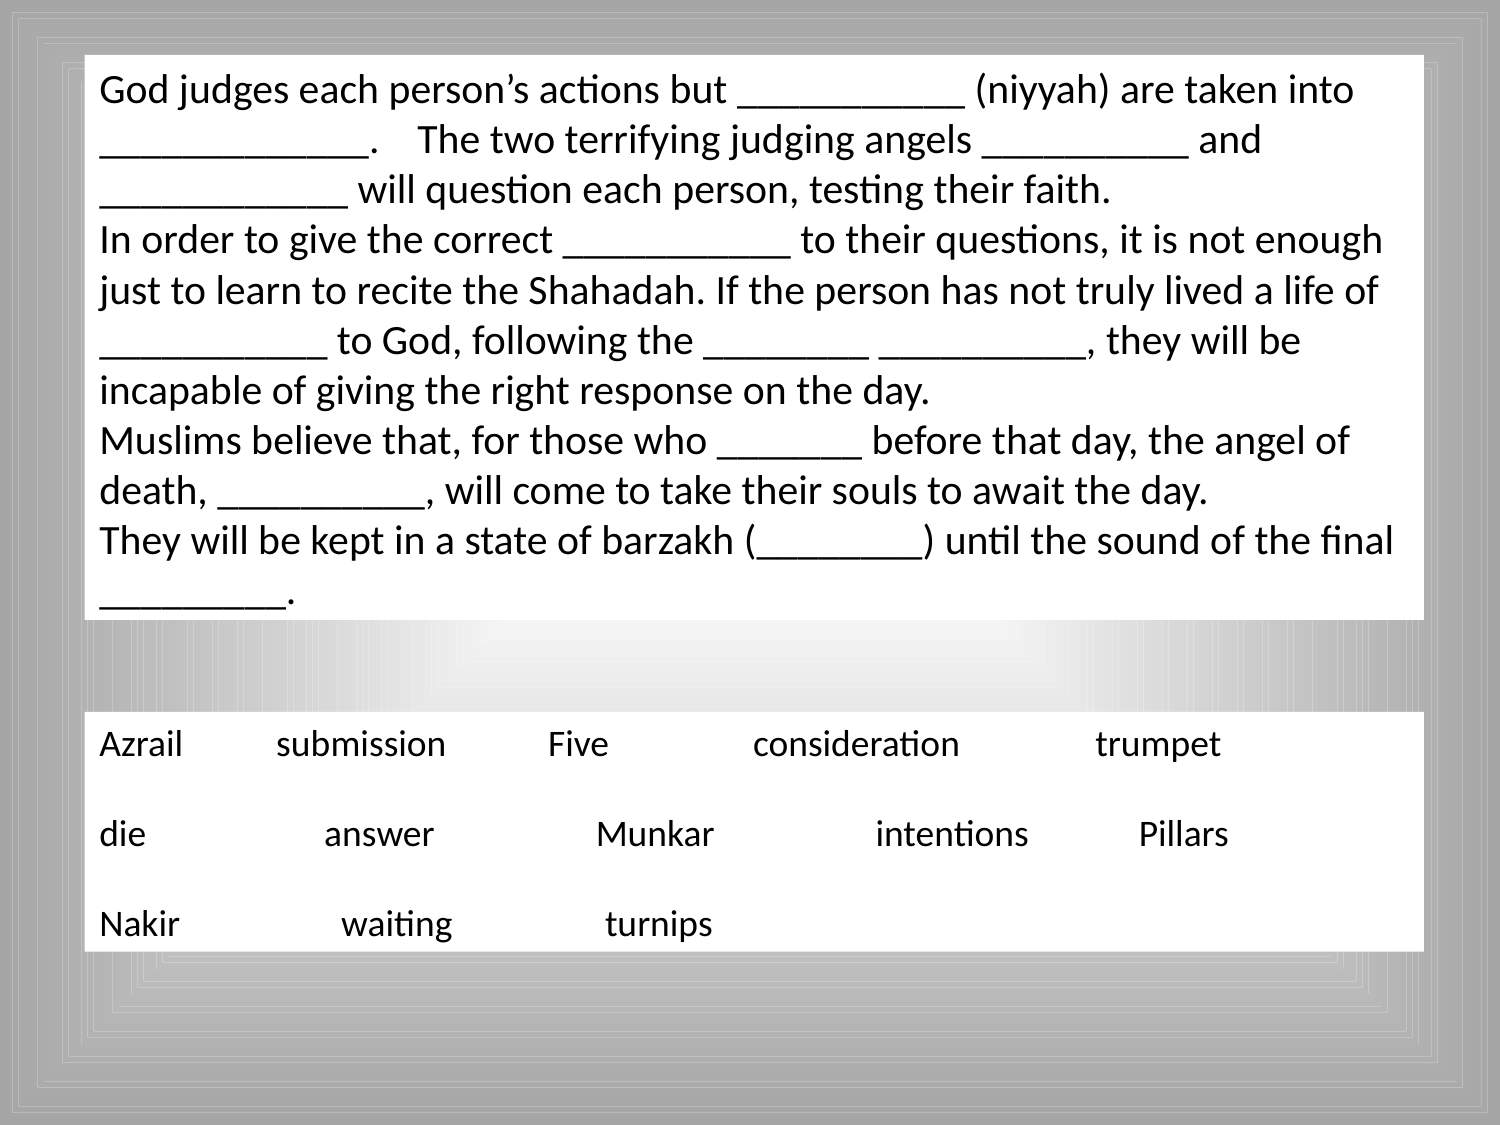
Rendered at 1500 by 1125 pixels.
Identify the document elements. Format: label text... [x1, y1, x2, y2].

text_box Azrail submission Five consideration trumpet die answer Munkar intentions Pillars Nakir waiting turnips [84, 711, 1424, 952]
text_box God judges each person’s actions but ___________ (niyyah) are taken into _____________. The two terrifying judging angels __________ and ____________ will question each person, testing their faith. In order to give the correct ___________ to their questions, it is not enough just to learn to recite the Shahadah. If the person has not truly lived a life of ___________ to God, following the ________ __________, they will be incapable of giving the right response on the day. Muslims believe that, for those who _______ before that day, the angel of death, __________, will come to take their souls to await the day. They will be kept in a state of barzakh (________) until the sound of the final _________. [84, 54, 1424, 620]
